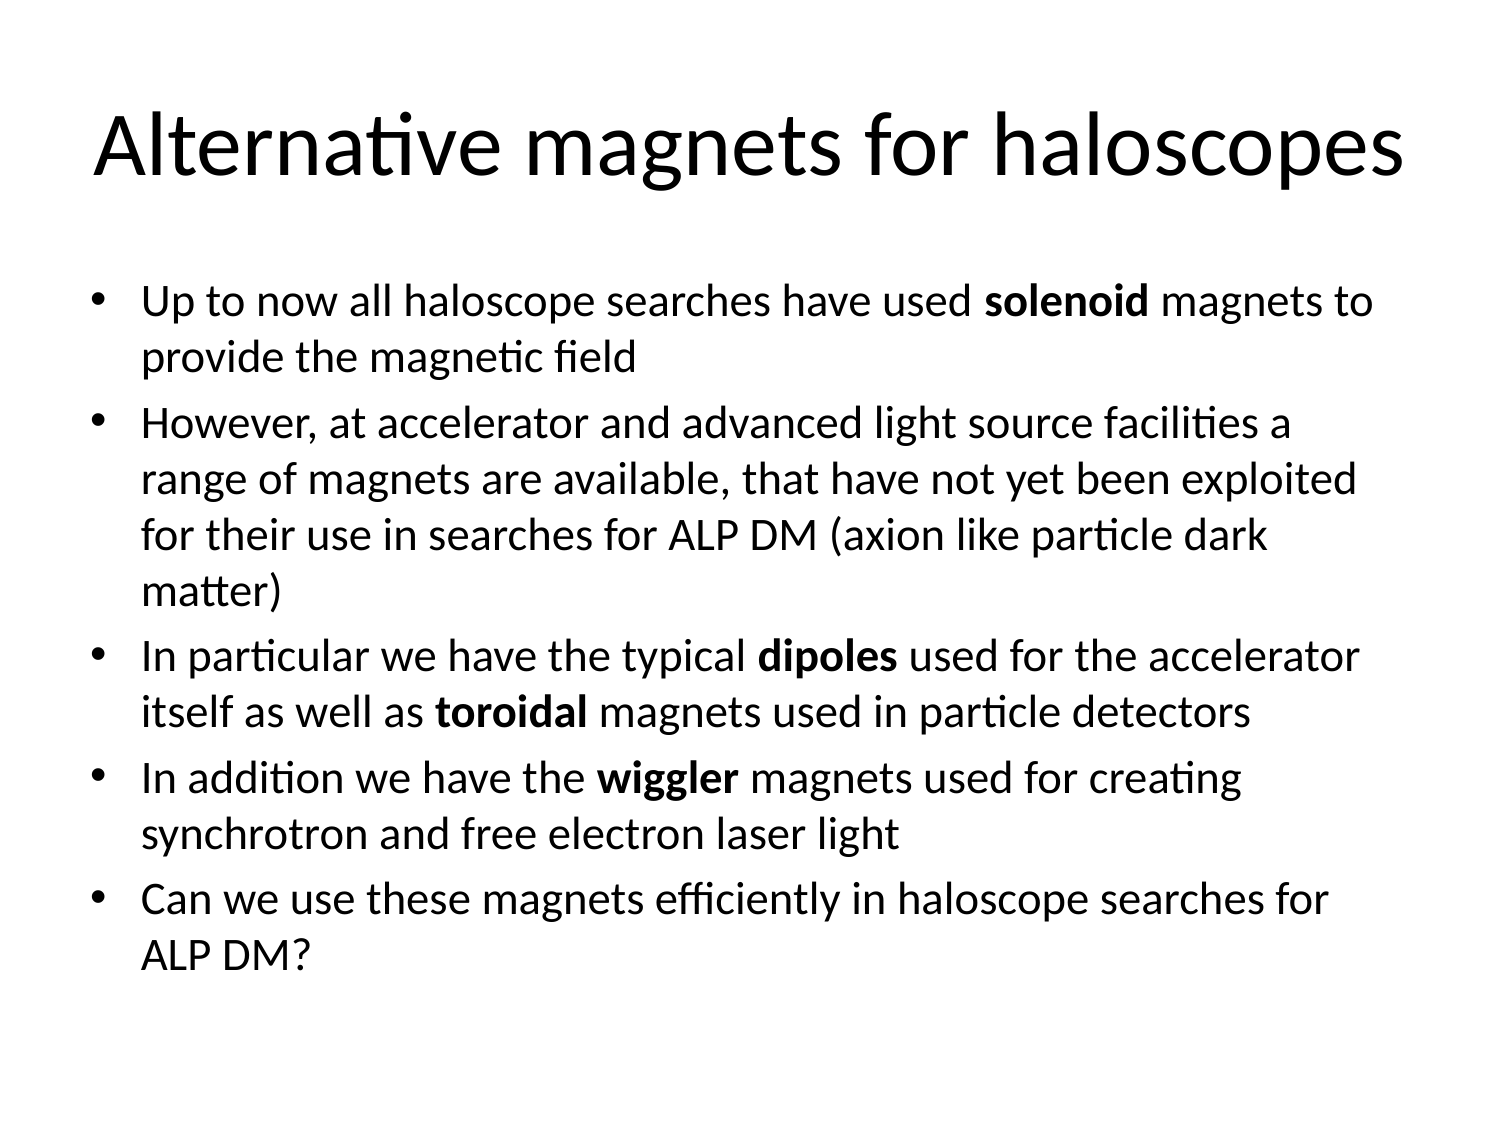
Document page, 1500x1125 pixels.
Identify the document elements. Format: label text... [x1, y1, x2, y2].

title Alternative magnets for haloscopes [75, 45, 1425, 233]
list Up to now all haloscope searches have used solenoid magnets to provide the magnetic field However, at accelerator and advanced light source facilities a range of magnets are available, that have not yet been exploited for their use in searches for ALP DM (axion like particle dark matter) In particular we have the typical dipoles used for the accelerator itself as well as toroidal magnets used in particle detectors In addition we have the wiggler magnets used for creating synchrotron and free electron laser light Can we use these magnets efficiently in haloscope searches for ALP DM? [75, 262, 1400, 1005]
